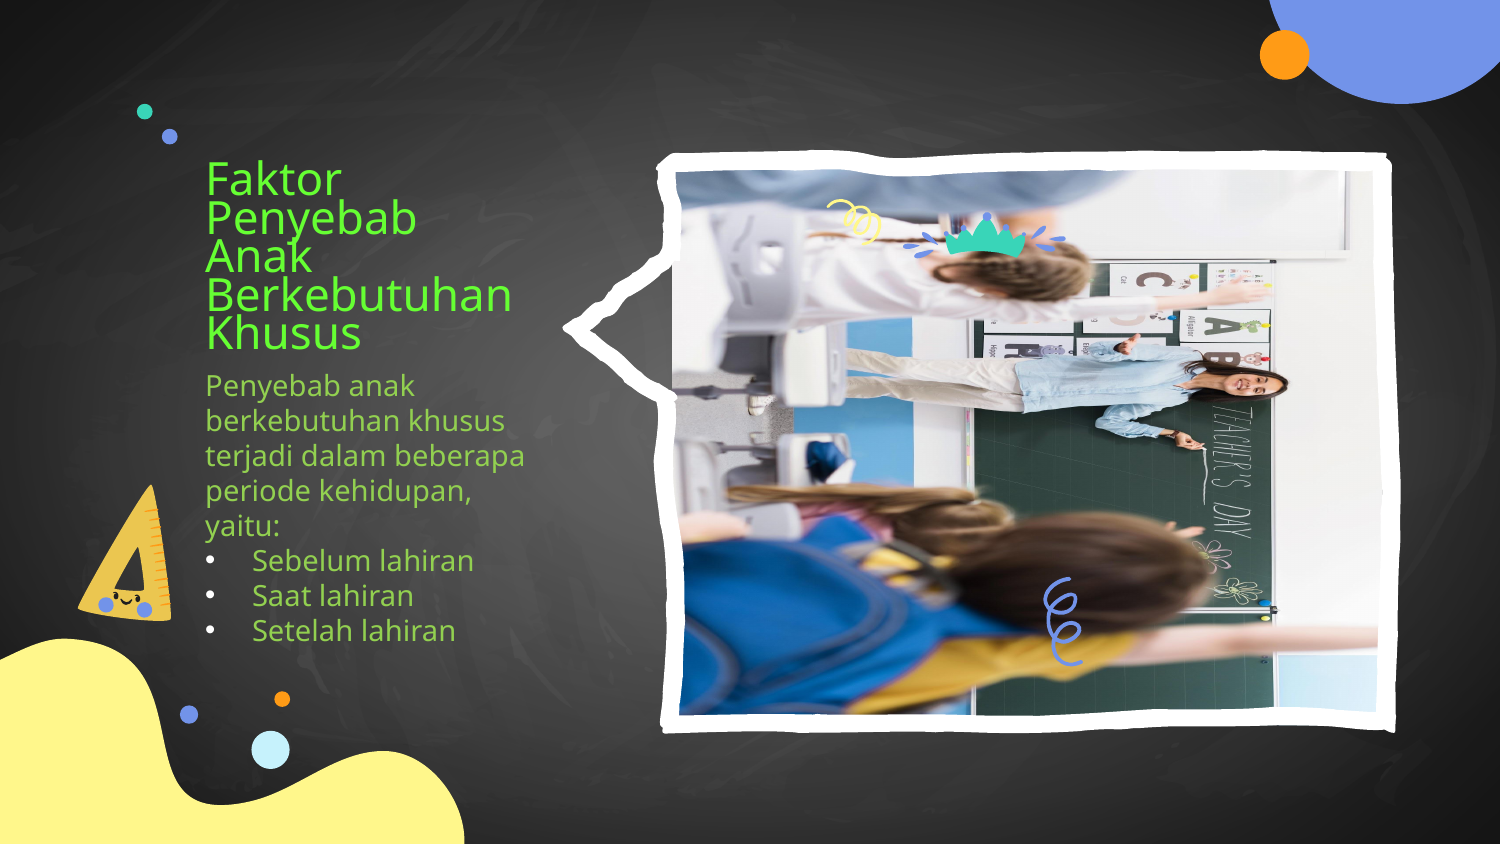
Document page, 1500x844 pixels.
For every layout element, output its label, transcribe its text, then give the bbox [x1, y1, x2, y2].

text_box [558, 149, 1401, 734]
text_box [905, 213, 1064, 272]
title Faktor Penyebab Anak Berkebutuhan Khusus [190, 277, 549, 352]
picture [0, 0, 1500, 844]
subtitle Penyebab anak berkebutuhan khusus terjadi dalam beberapa periode kehidupan, yaitu: Sebelum lahiran Saat lahiran Setelah lahiran [190, 352, 549, 721]
